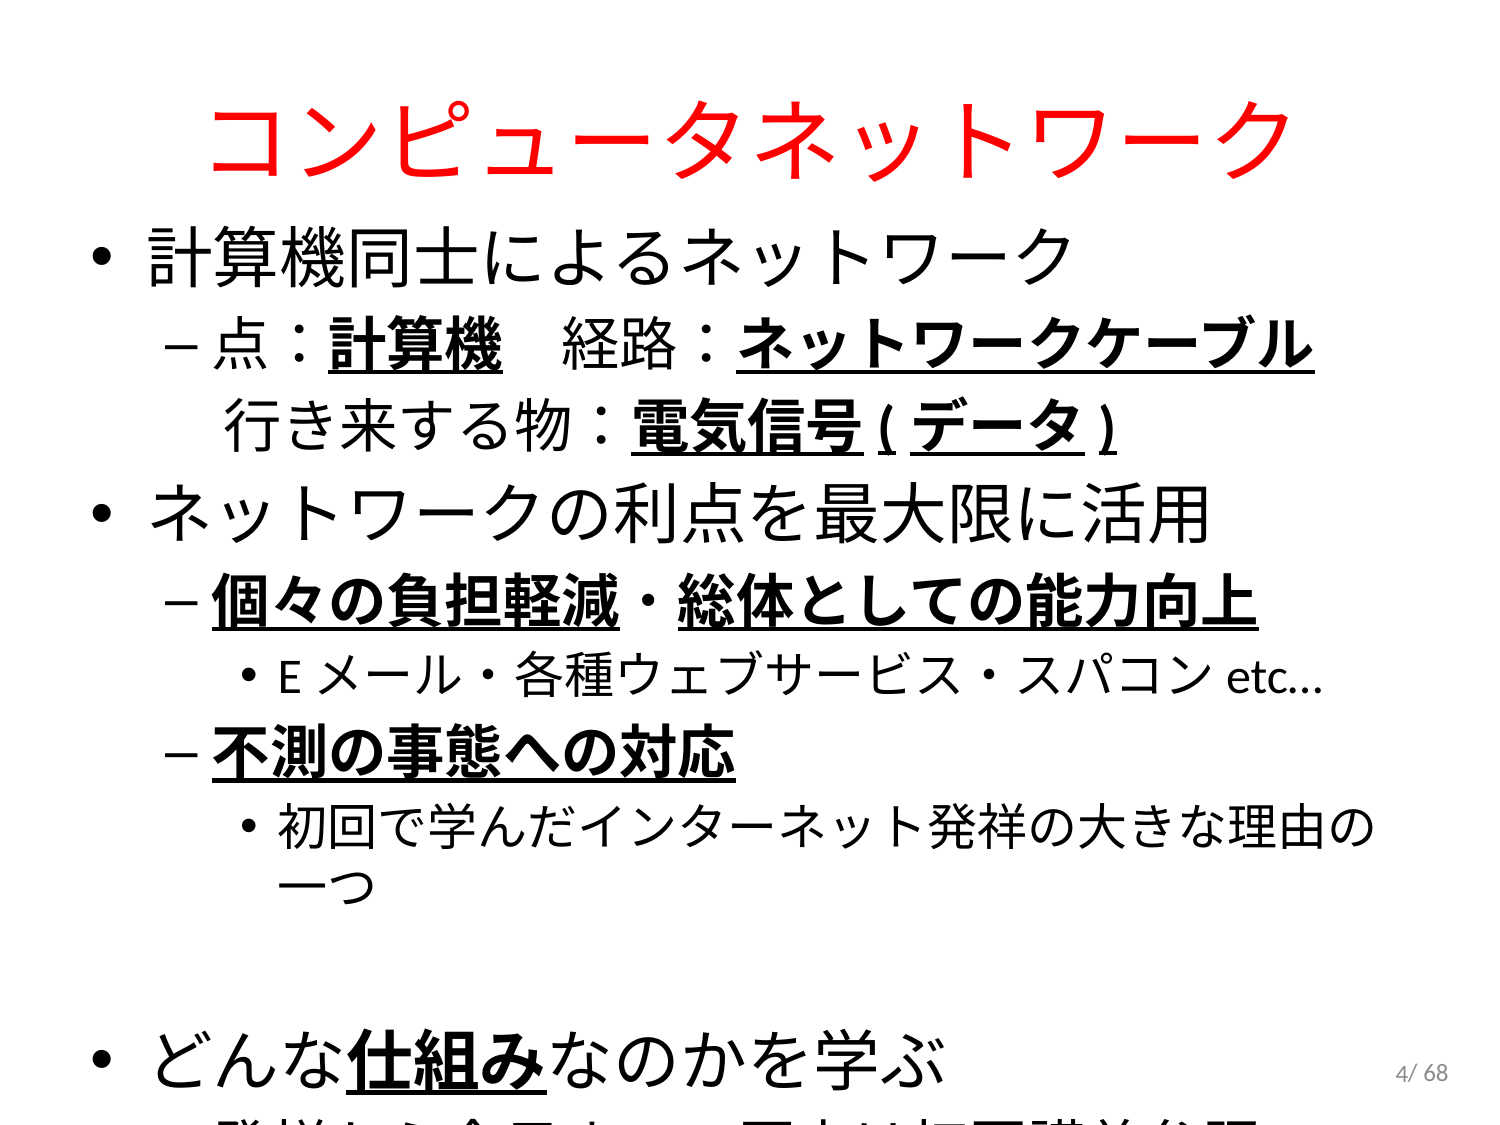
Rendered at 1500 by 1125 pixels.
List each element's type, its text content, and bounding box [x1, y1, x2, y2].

title コンピュータネットワーク [74, 44, 1426, 207]
slide_number 4 [1073, 1042, 1424, 1103]
list 計算機同士によるネットワーク 点：計算機 経路：ネットワークケーブル 行き来する物：電気信号(データ) ネットワークの利点を最大限に活用 個々の負担軽減・総体としての能力向上 Eメール・各種ウェブサービス・スパコンetc… 不測の事態への対応 初回で学んだインターネット発祥の大きな理由の一つ どんな仕組みなのかを学ぶ 発祥から今日までの歴史は初回講義参照 [74, 207, 1426, 1125]
